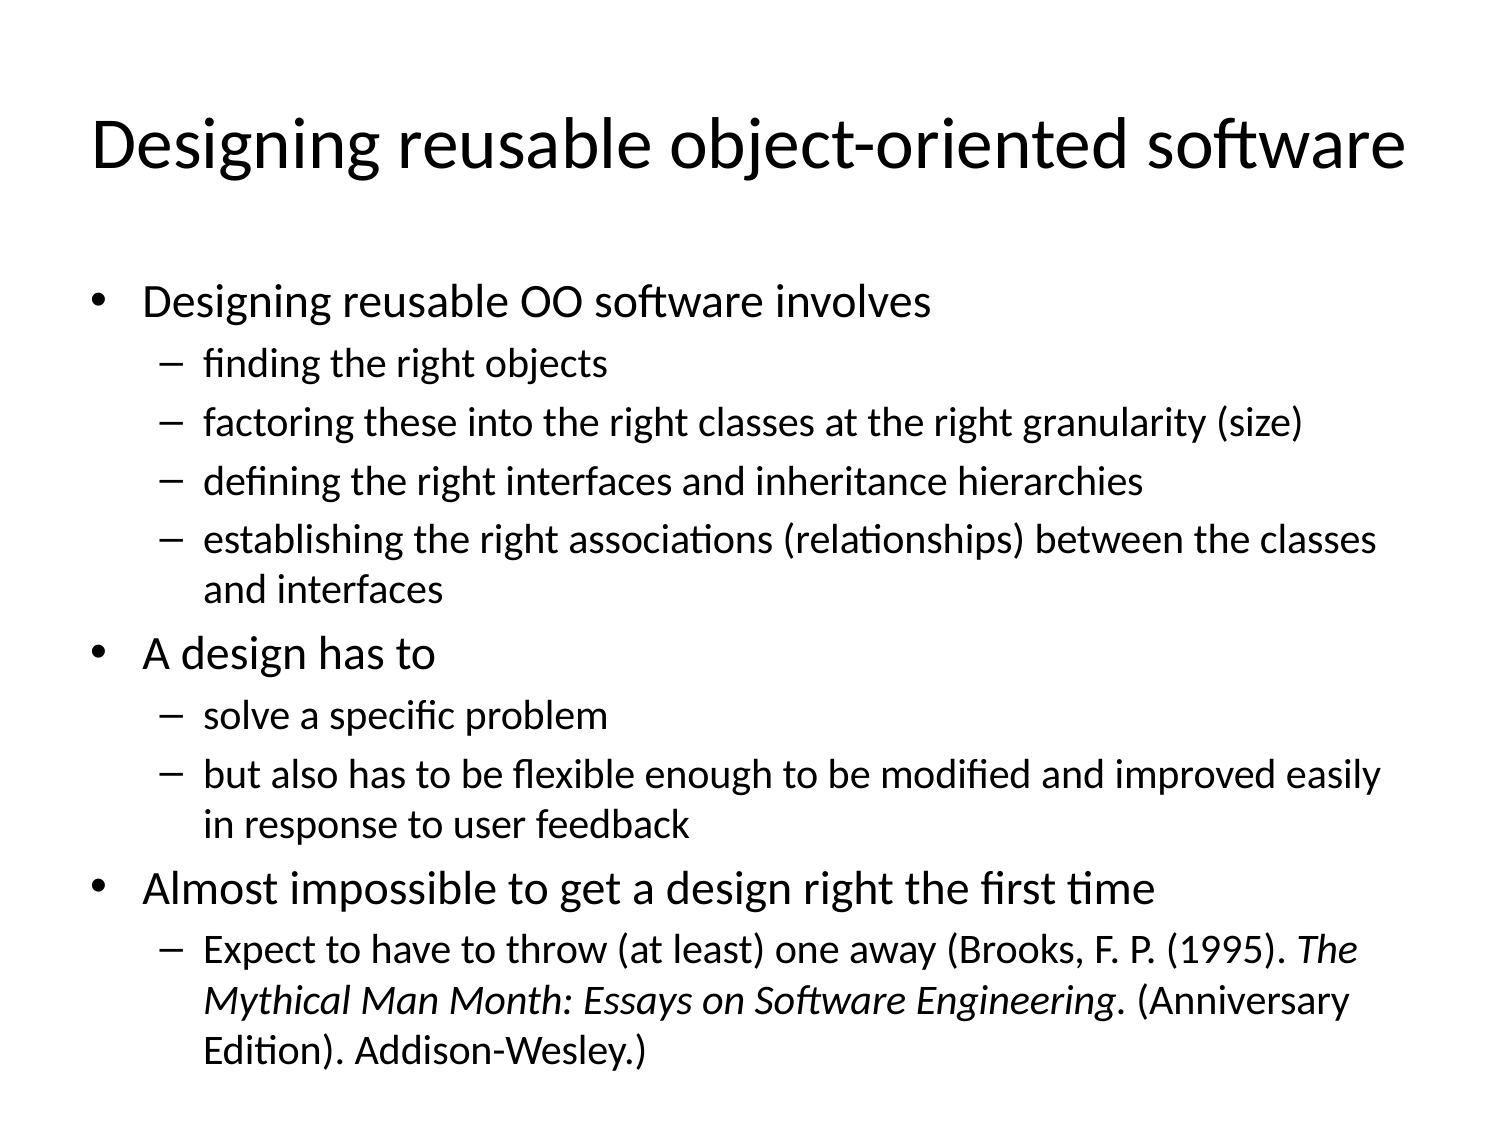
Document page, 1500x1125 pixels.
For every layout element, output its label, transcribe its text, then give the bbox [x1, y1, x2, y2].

list Designing reusable OO software involves finding the right objects factoring these into the right classes at the right granularity (size) defining the right interfaces and inheritance hierarchies establishing the right associations (relationships) between the classes and interfaces A design has to solve a specific problem but also has to be flexible enough to be modified and improved easily in response to user feedback Almost impossible to get a design right the first time Expect to have to throw (at least) one away (Brooks, F. P. (1995). The Mythical Man Month: Essays on Software Engineering. (Anniversary Edition). Addison-Wesley.) [75, 262, 1425, 1087]
title Designing reusable object-oriented software [75, 45, 1425, 233]
